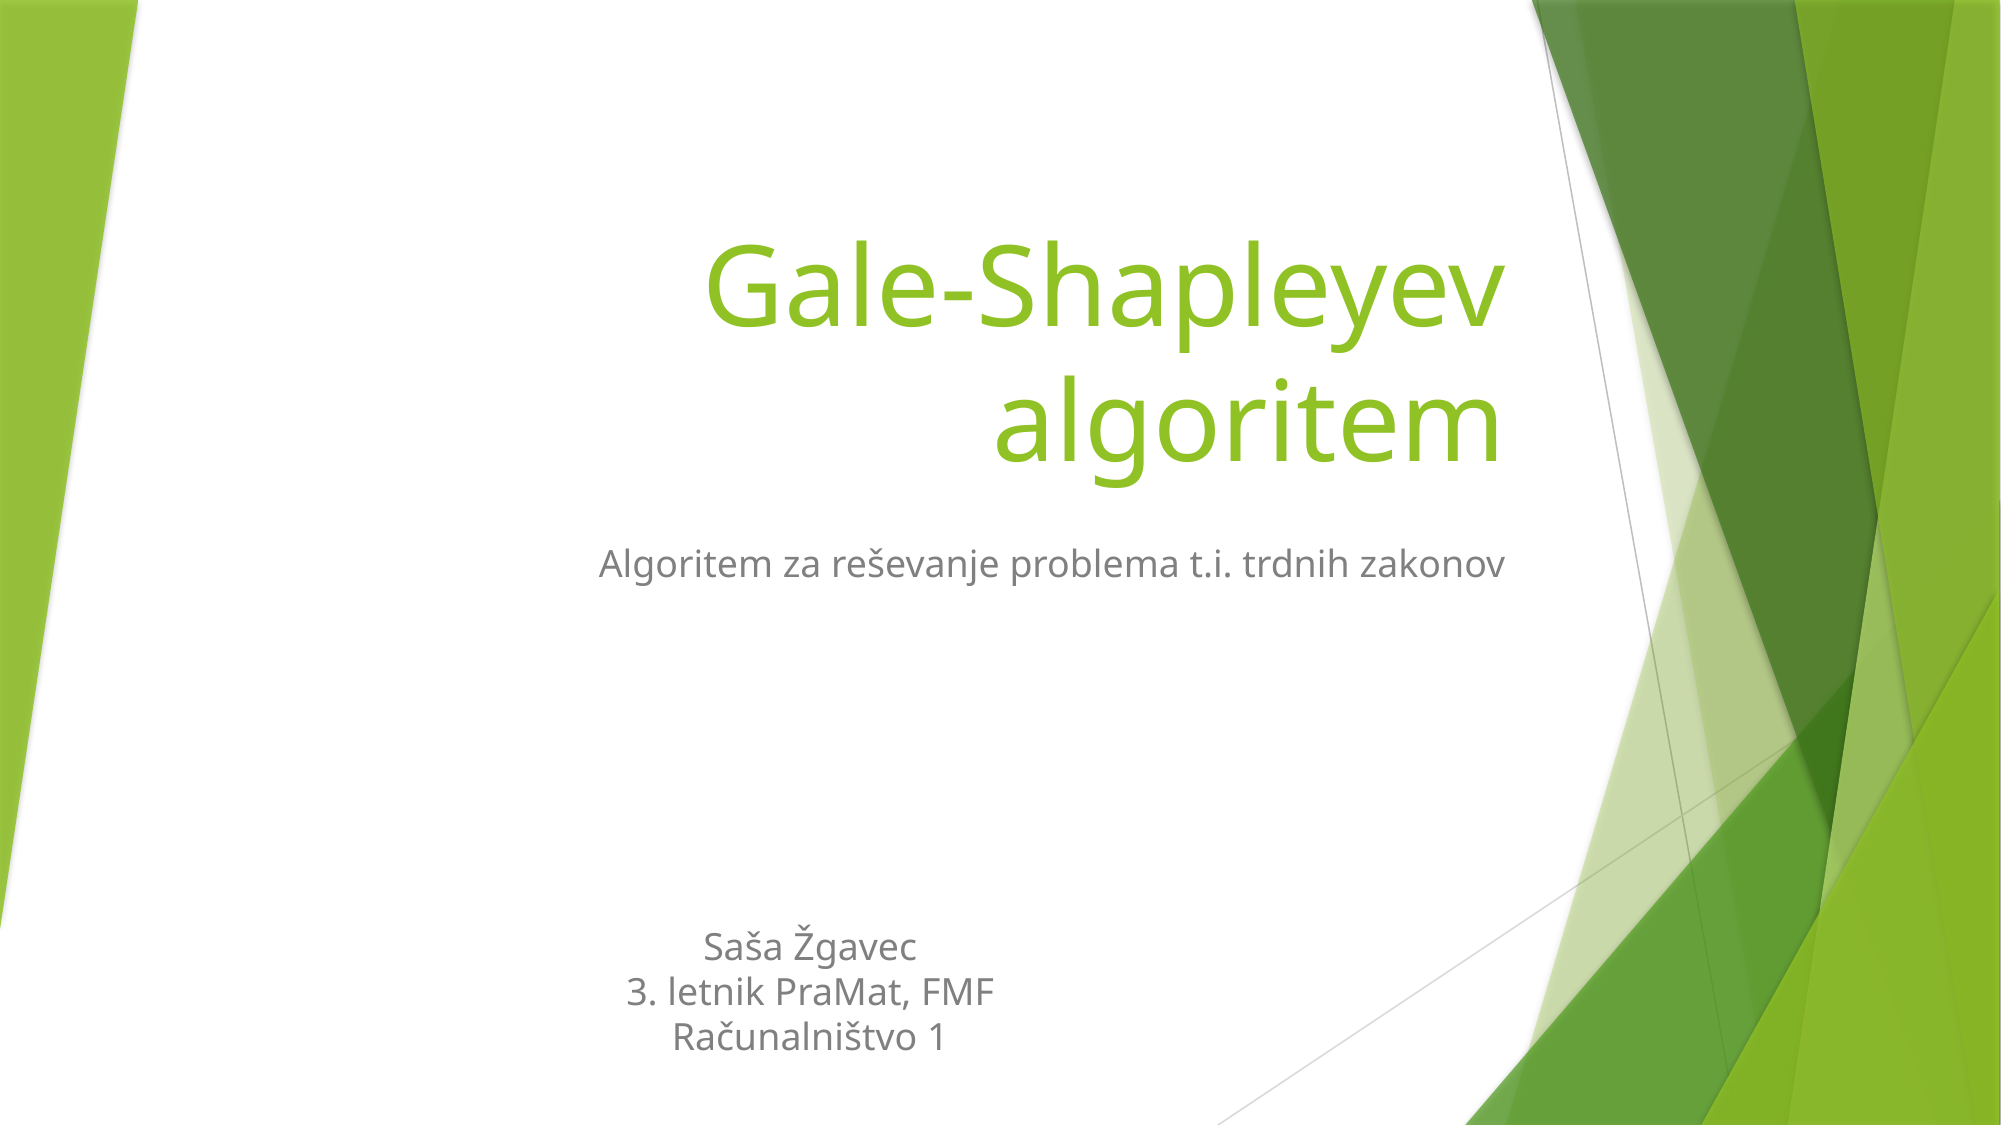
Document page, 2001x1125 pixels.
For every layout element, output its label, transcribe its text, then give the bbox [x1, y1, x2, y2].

subtitle Algoritem za reševanje problema t.i. trdnih zakonov [247, 532, 1522, 713]
text_box Saša Žgavec 3. letnik PraMat, FMF Računalništvo 1 [474, 915, 1147, 1065]
title Gale-Shapleyev algoritem [247, 221, 1522, 492]
